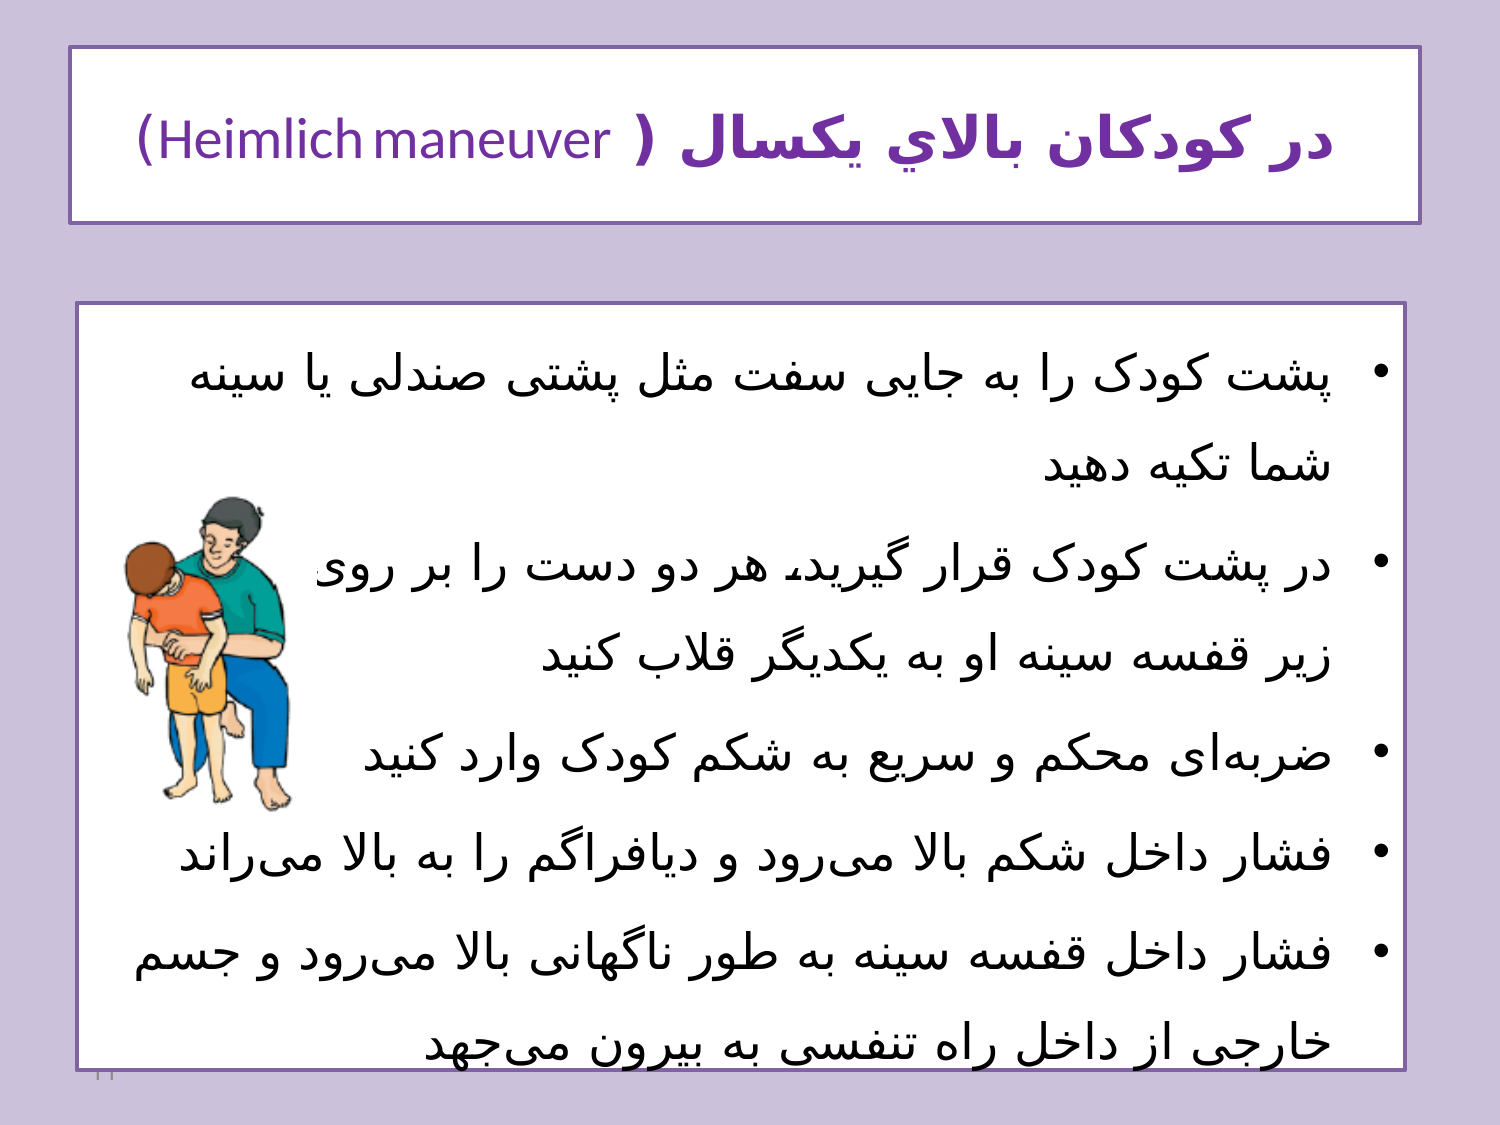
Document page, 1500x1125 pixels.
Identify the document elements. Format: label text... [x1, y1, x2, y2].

slide_number 11 [75, 1042, 425, 1103]
list پشت کودک را به جایی سفت مثل پشتی صندلی یا سینه شما تکیه دهید در پشت کودک قرار گیرید، هر دو دست را بر روی شکم و زیر قفسه سینه او به یکدیگر قلاب کنید ضربه‌ای محکم و سریع به شکم کودک وارد کنید فشار داخل شکم بالا می‌رود و دیافراگم را به بالا می‌راند فشار داخل قفسه سینه به طور ناگهانی بالا می‌رود و جسم خارجی از داخل راه تنفسی به بیرون می‌جهد [75, 301, 1407, 1072]
picture [105, 491, 317, 824]
title در كودكان بالاي يكسال ( Heimlich maneuver) [68, 45, 1422, 225]
